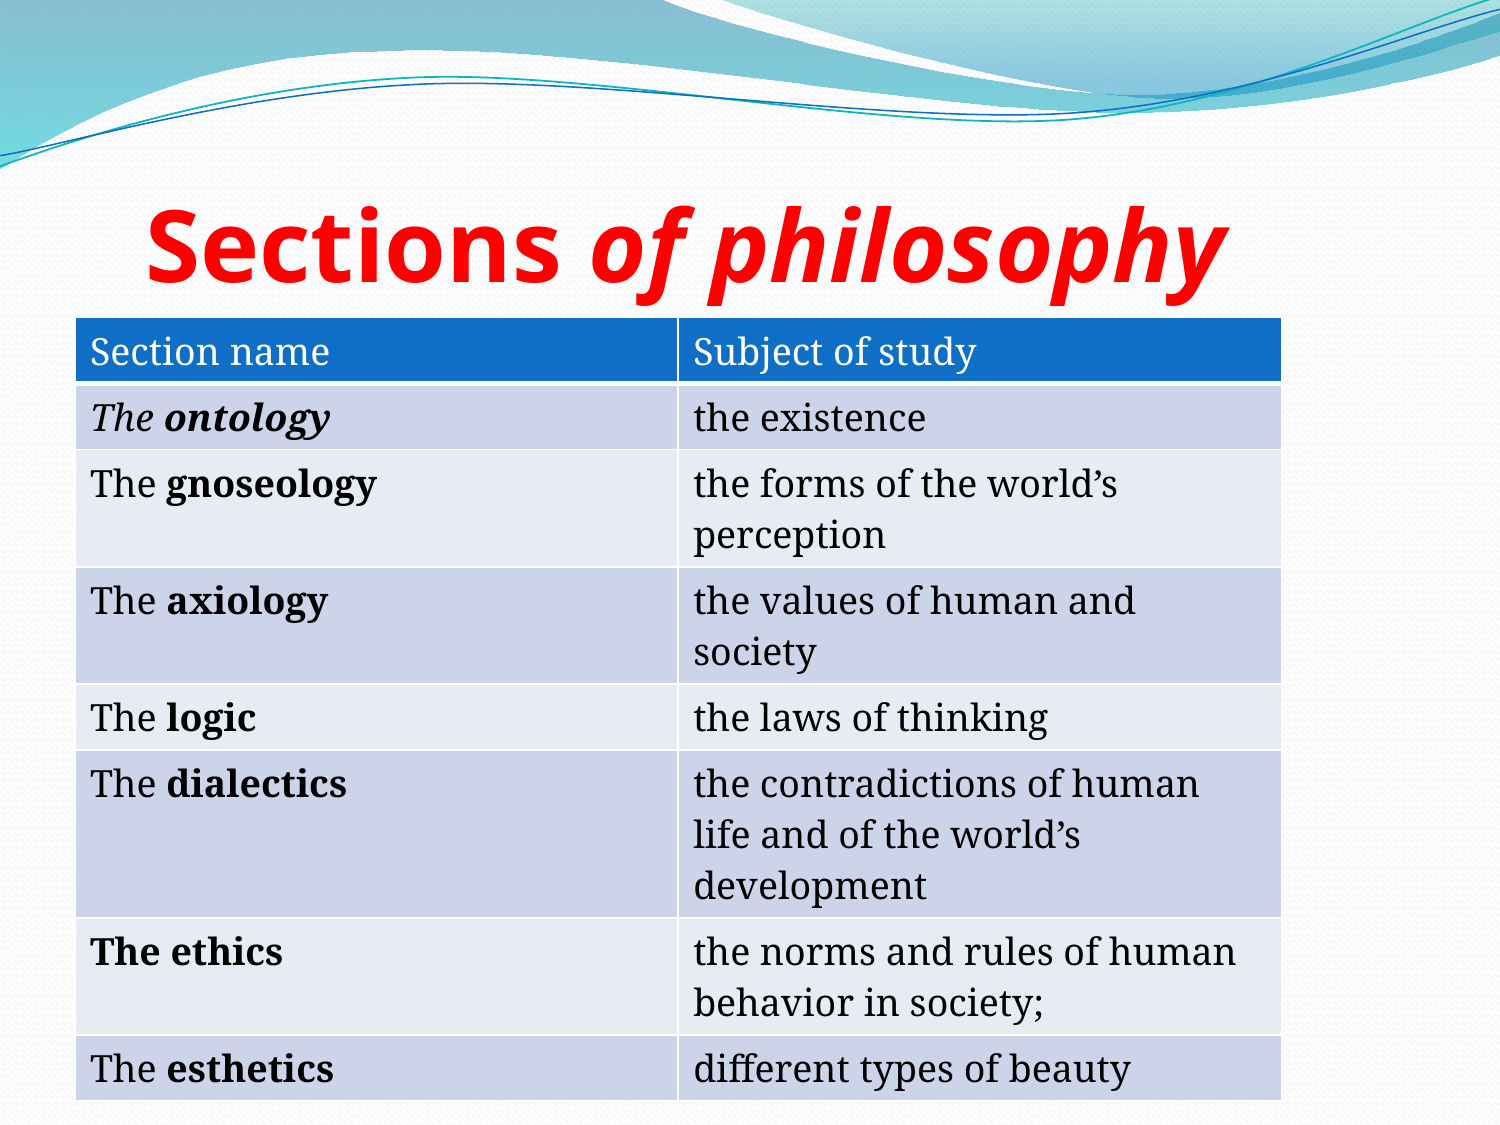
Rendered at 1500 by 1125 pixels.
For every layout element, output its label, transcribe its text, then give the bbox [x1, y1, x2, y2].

table_cell the norms and rules of human behavior in society; [679, 919, 1281, 1034]
table_header Subject of study [679, 318, 1281, 381]
table_header Section name [76, 318, 677, 381]
table_cell the forms of the world’s perception [679, 450, 1281, 566]
table_cell The logic [76, 685, 677, 749]
table_cell different types of beauty [679, 1036, 1281, 1100]
table_cell The esthetics [76, 1036, 677, 1100]
table_cell the contradictions of human life and of the world’s development [679, 751, 1281, 917]
table_cell The ontology [76, 386, 677, 449]
table_cell The gnoseology [76, 450, 677, 566]
table_cell the existence [679, 386, 1281, 449]
table_cell The dialectics [76, 751, 677, 917]
table_cell The axiology [76, 568, 677, 683]
table_cell The ethics [76, 919, 677, 1034]
table_cell the laws of thinking [679, 685, 1281, 749]
table_cell the values of human and society [679, 568, 1281, 683]
title Sections of philosophy [75, 115, 1425, 303]
